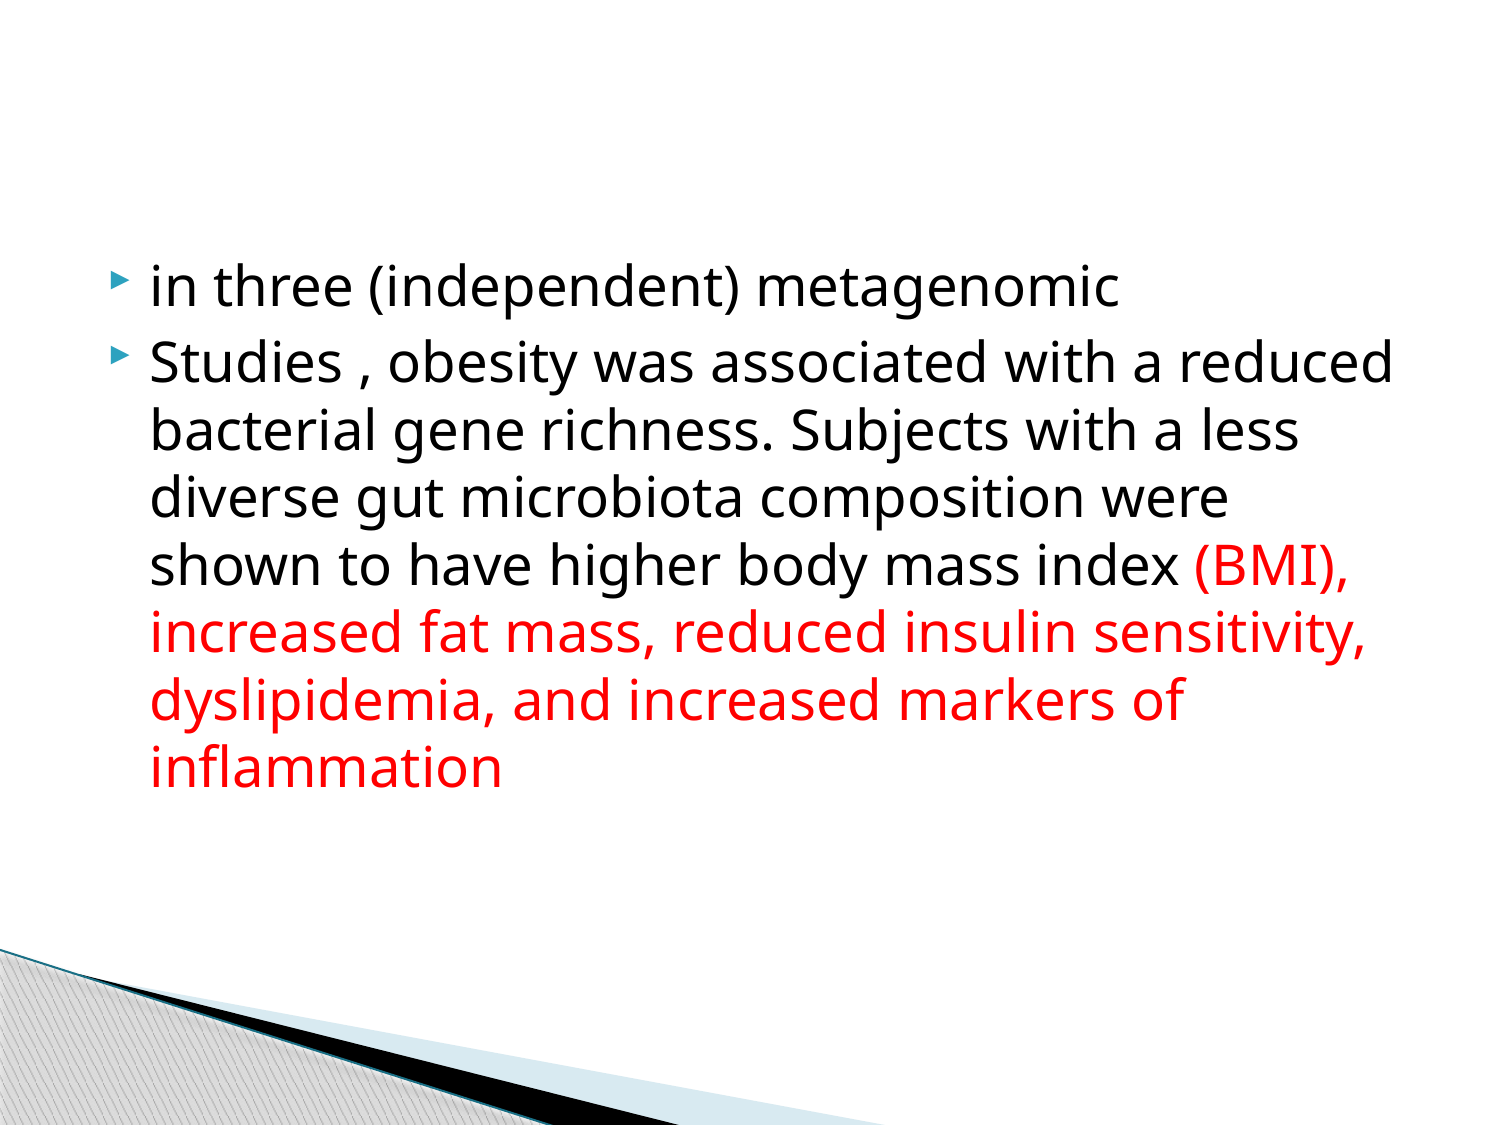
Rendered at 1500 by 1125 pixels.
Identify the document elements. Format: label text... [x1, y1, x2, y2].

list in three (independent) metagenomic Studies , obesity was associated with a reduced bacterial gene richness. Subjects with a less diverse gut microbiota composition were shown to have higher body mass index (BMI), increased fat mass, reduced insulin sensitivity, dyslipidemia, and increased markers of inflammation [75, 243, 1425, 986]
